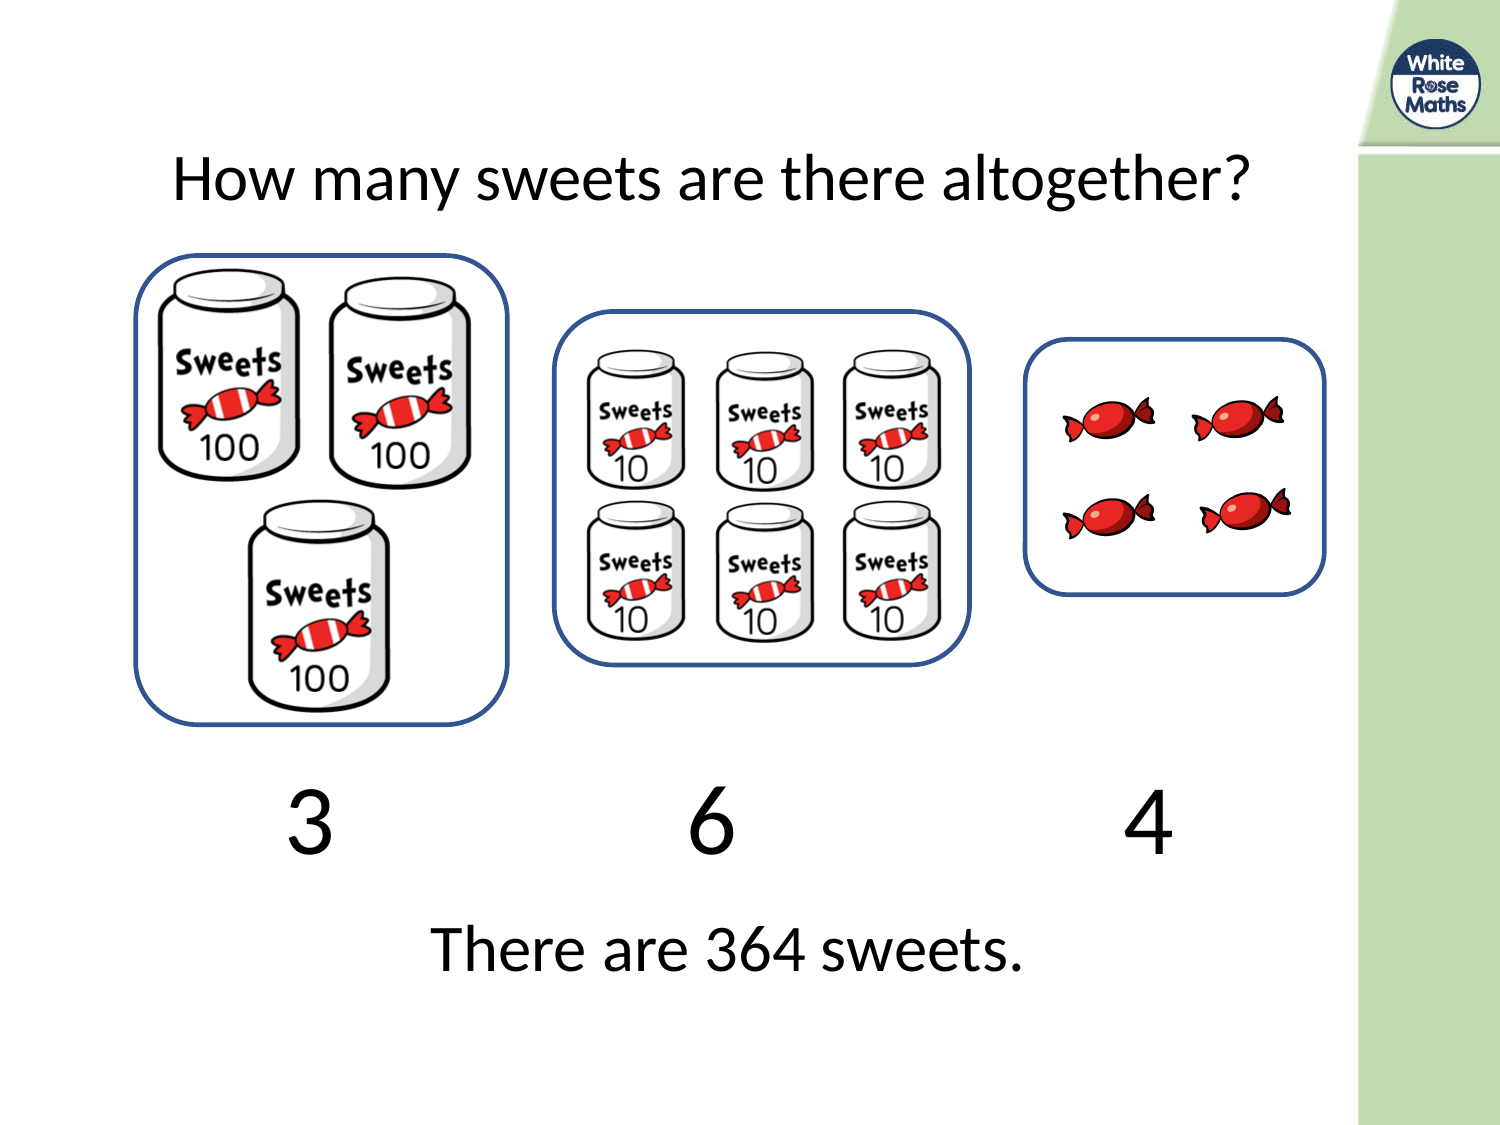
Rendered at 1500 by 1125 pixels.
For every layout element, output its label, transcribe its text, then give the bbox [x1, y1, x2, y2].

text_box 6 [671, 747, 892, 882]
text_box 4 [1108, 747, 1330, 882]
text_box How many sweets are there altogether? [151, 126, 1276, 222]
picture [0, 0, 1500, 1125]
text_box 3 [270, 747, 491, 882]
text_box [342, 254, 476, 262]
text_box There are 364 sweets. [165, 897, 1291, 992]
text_box [561, 310, 963, 342]
text_box [134, 494, 509, 726]
text_box [553, 347, 558, 630]
text_box [1024, 338, 1326, 596]
